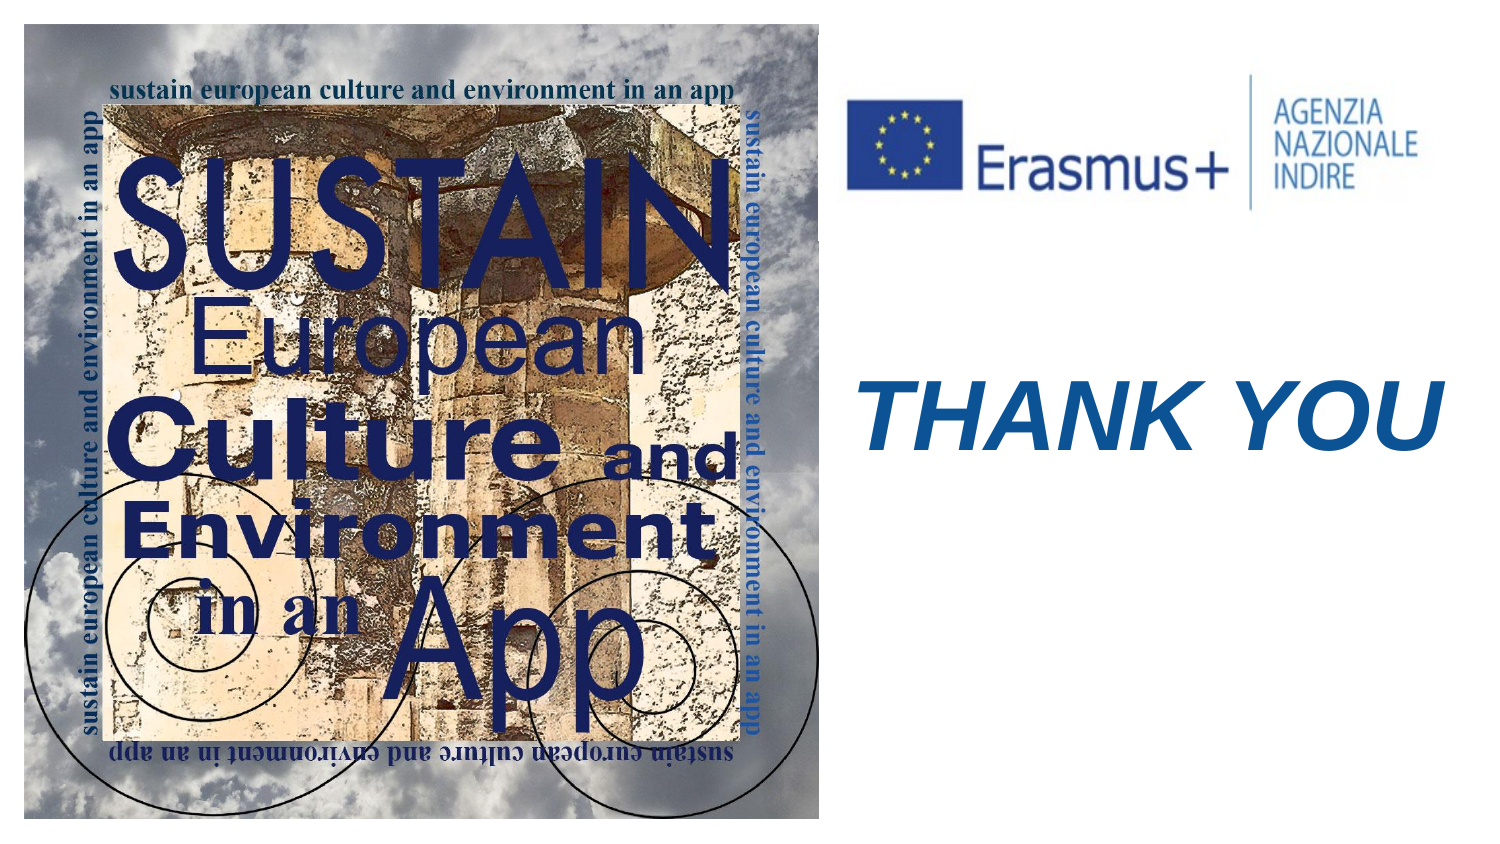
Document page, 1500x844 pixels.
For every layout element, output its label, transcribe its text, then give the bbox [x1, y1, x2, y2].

picture [24, 24, 1460, 819]
text_box THANK YOU [836, 335, 1478, 486]
